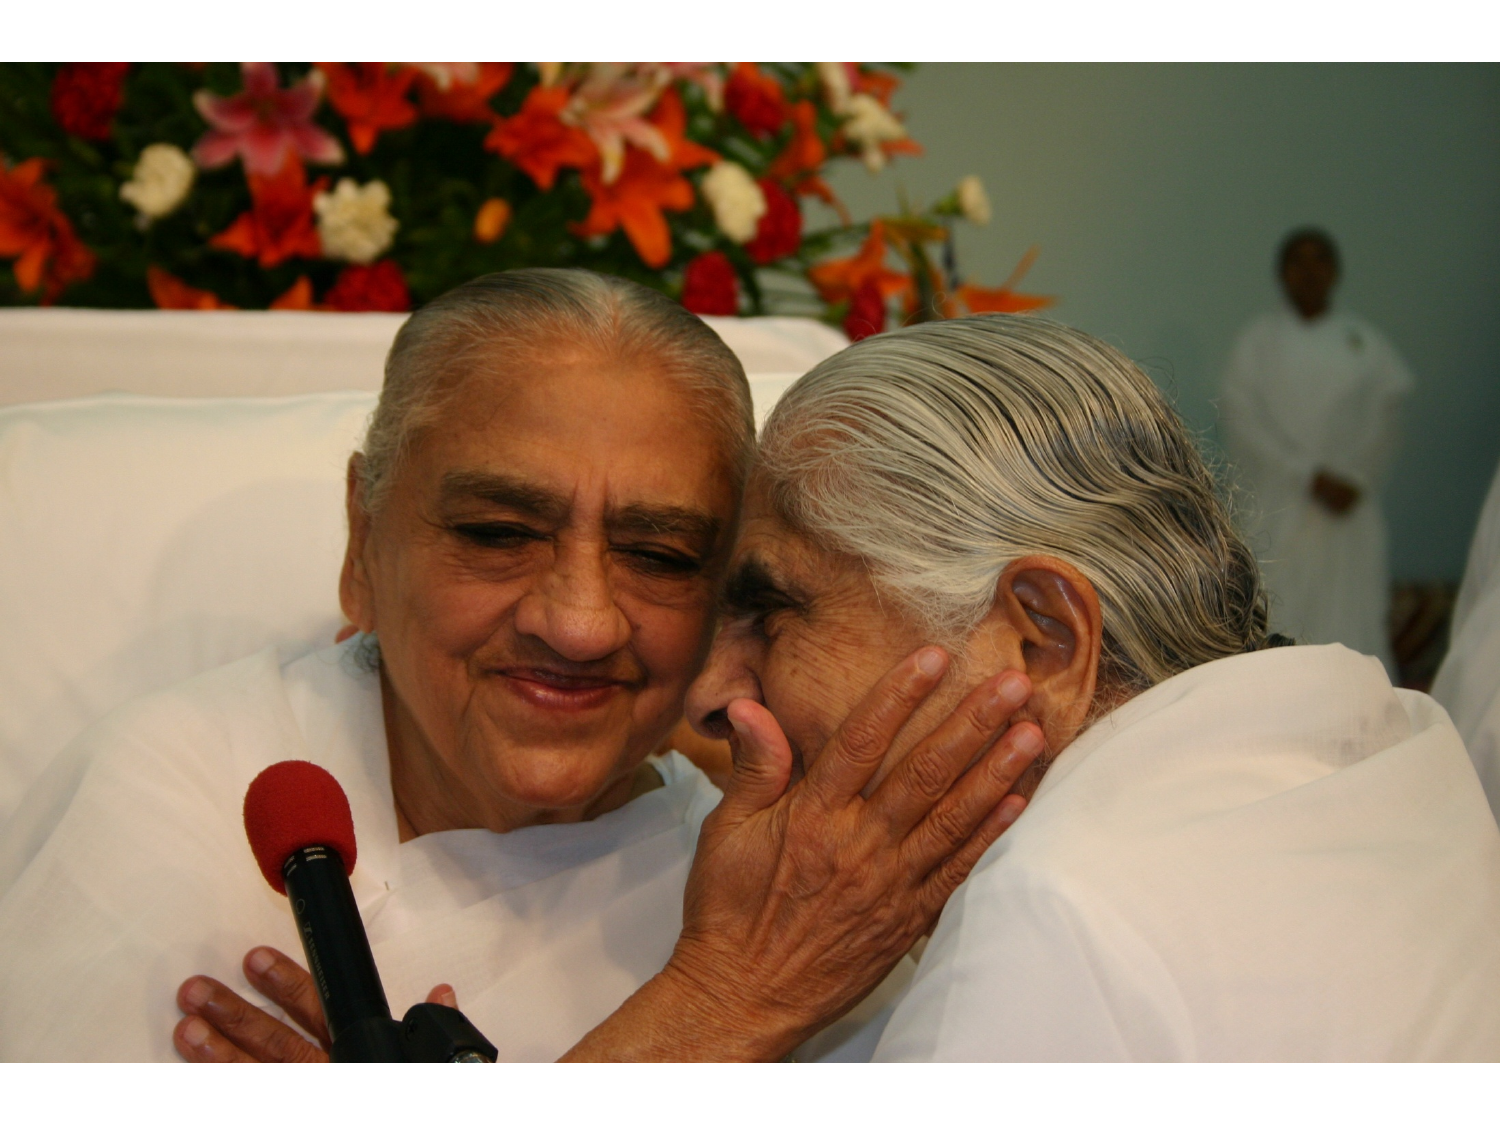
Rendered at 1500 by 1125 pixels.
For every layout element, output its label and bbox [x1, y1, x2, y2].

picture [0, 62, 1500, 1063]
